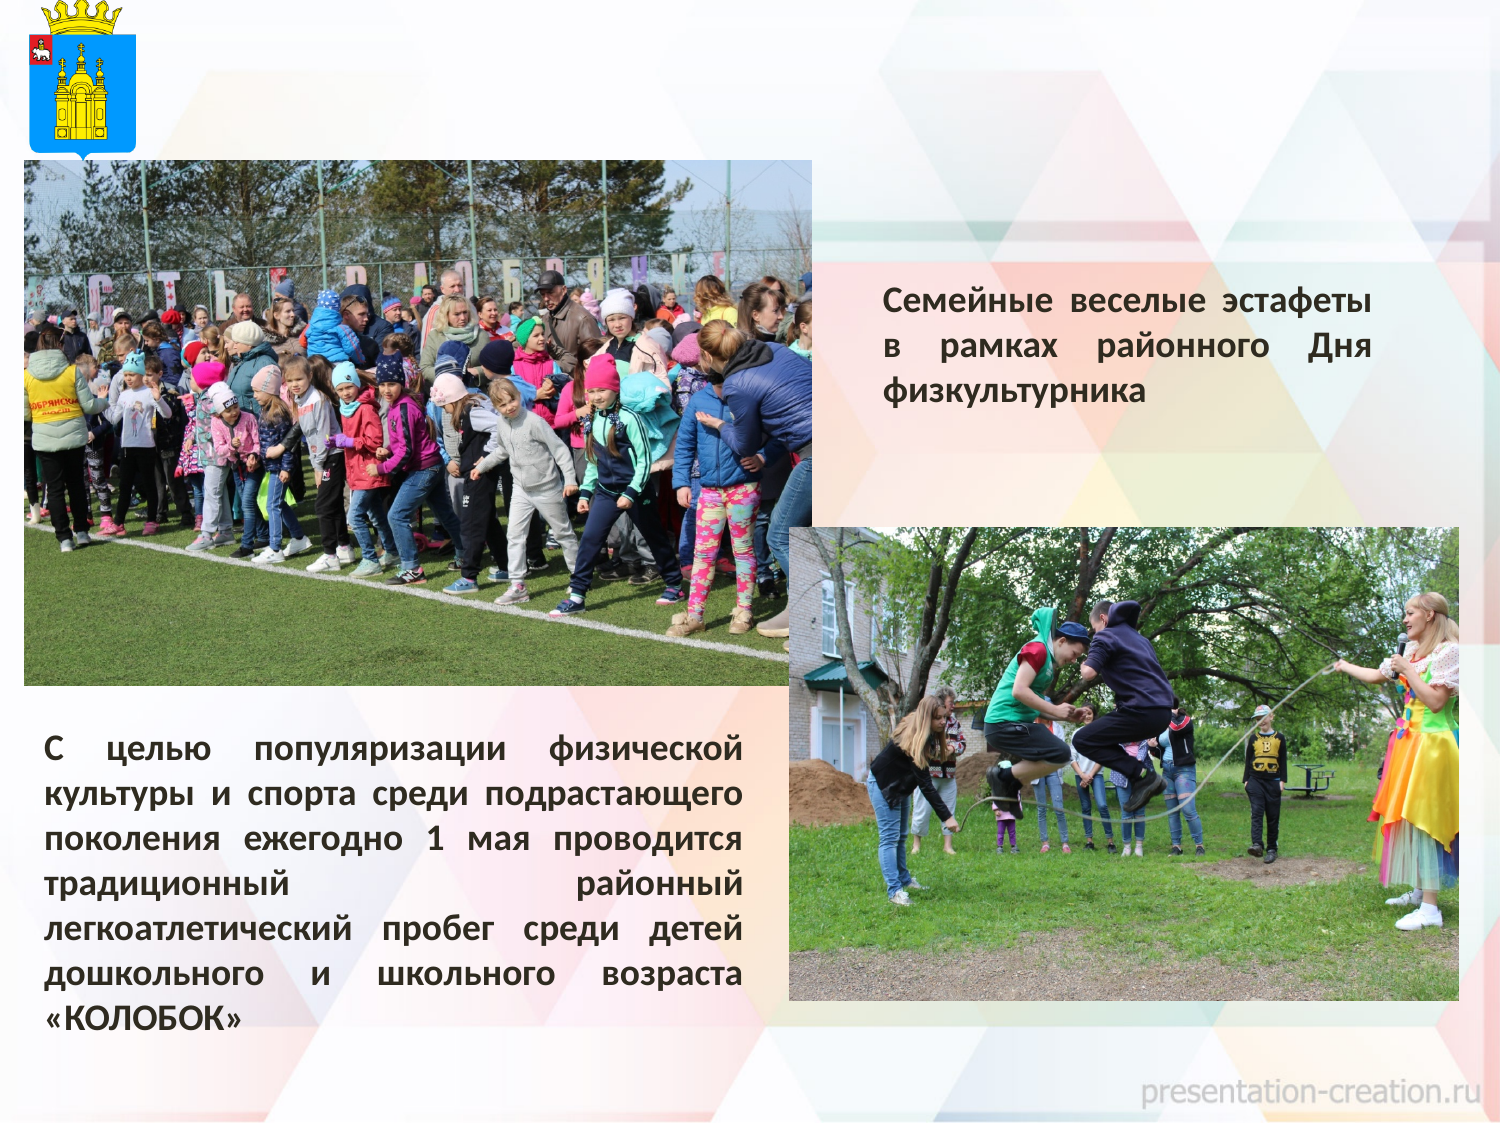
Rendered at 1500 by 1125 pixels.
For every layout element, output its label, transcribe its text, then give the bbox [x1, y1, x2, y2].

picture [0, 0, 1500, 1125]
text_box С целью популяризации физической культуры и спорта среди подрастающего поколения ежегодно 1 мая проводится традиционный районный легкоатлетический пробег среди детей дошкольного и школьного возраста «КОЛОБОК» [29, 715, 759, 1046]
text_box Семейные веселые эстафеты в рамках районного Дня физкультурника [868, 267, 1388, 417]
